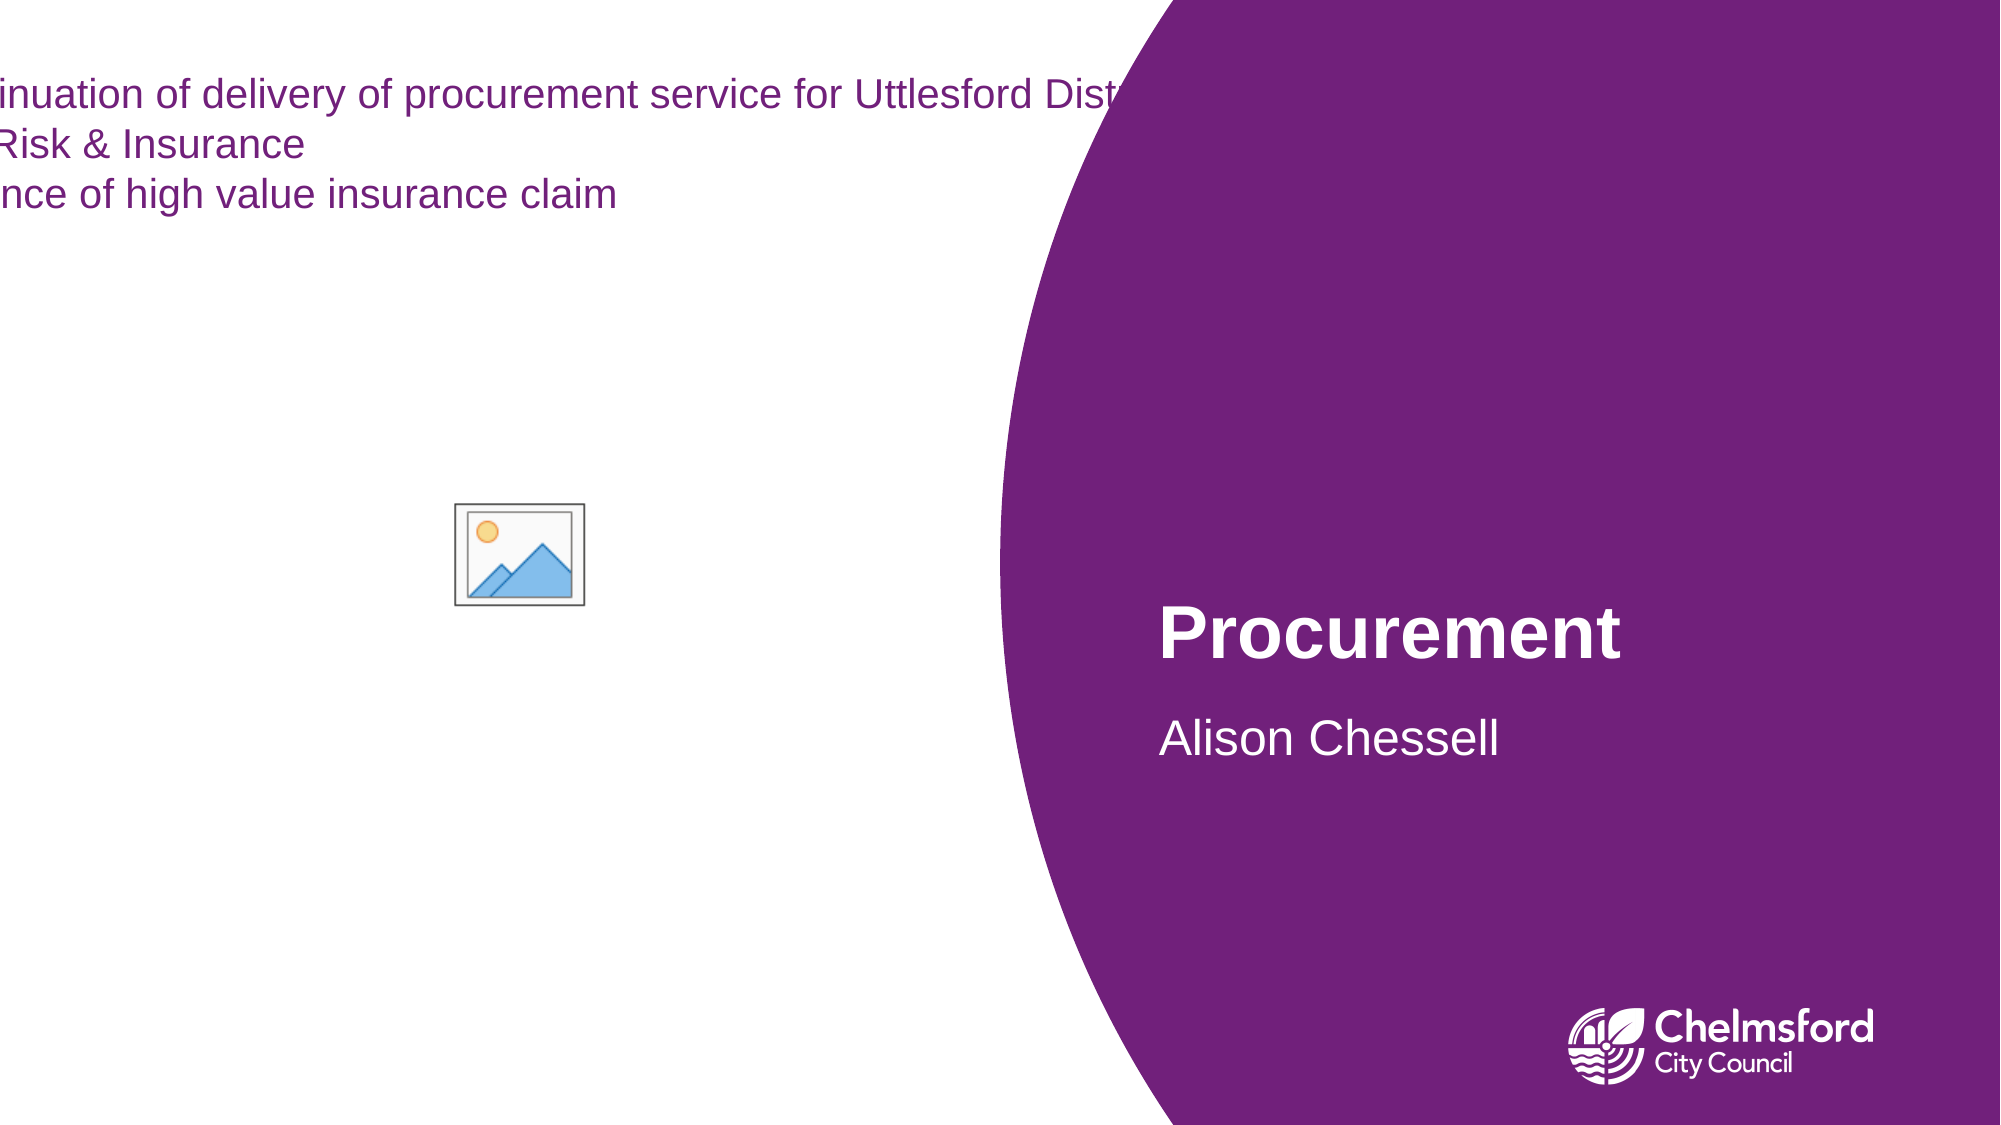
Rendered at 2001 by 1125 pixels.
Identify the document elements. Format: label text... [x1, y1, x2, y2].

title Procurement [1144, 356, 1919, 688]
picture [1526, 962, 2000, 1125]
picture [59, 58, 982, 1052]
subtitle Alison Chessell [1144, 691, 1919, 963]
